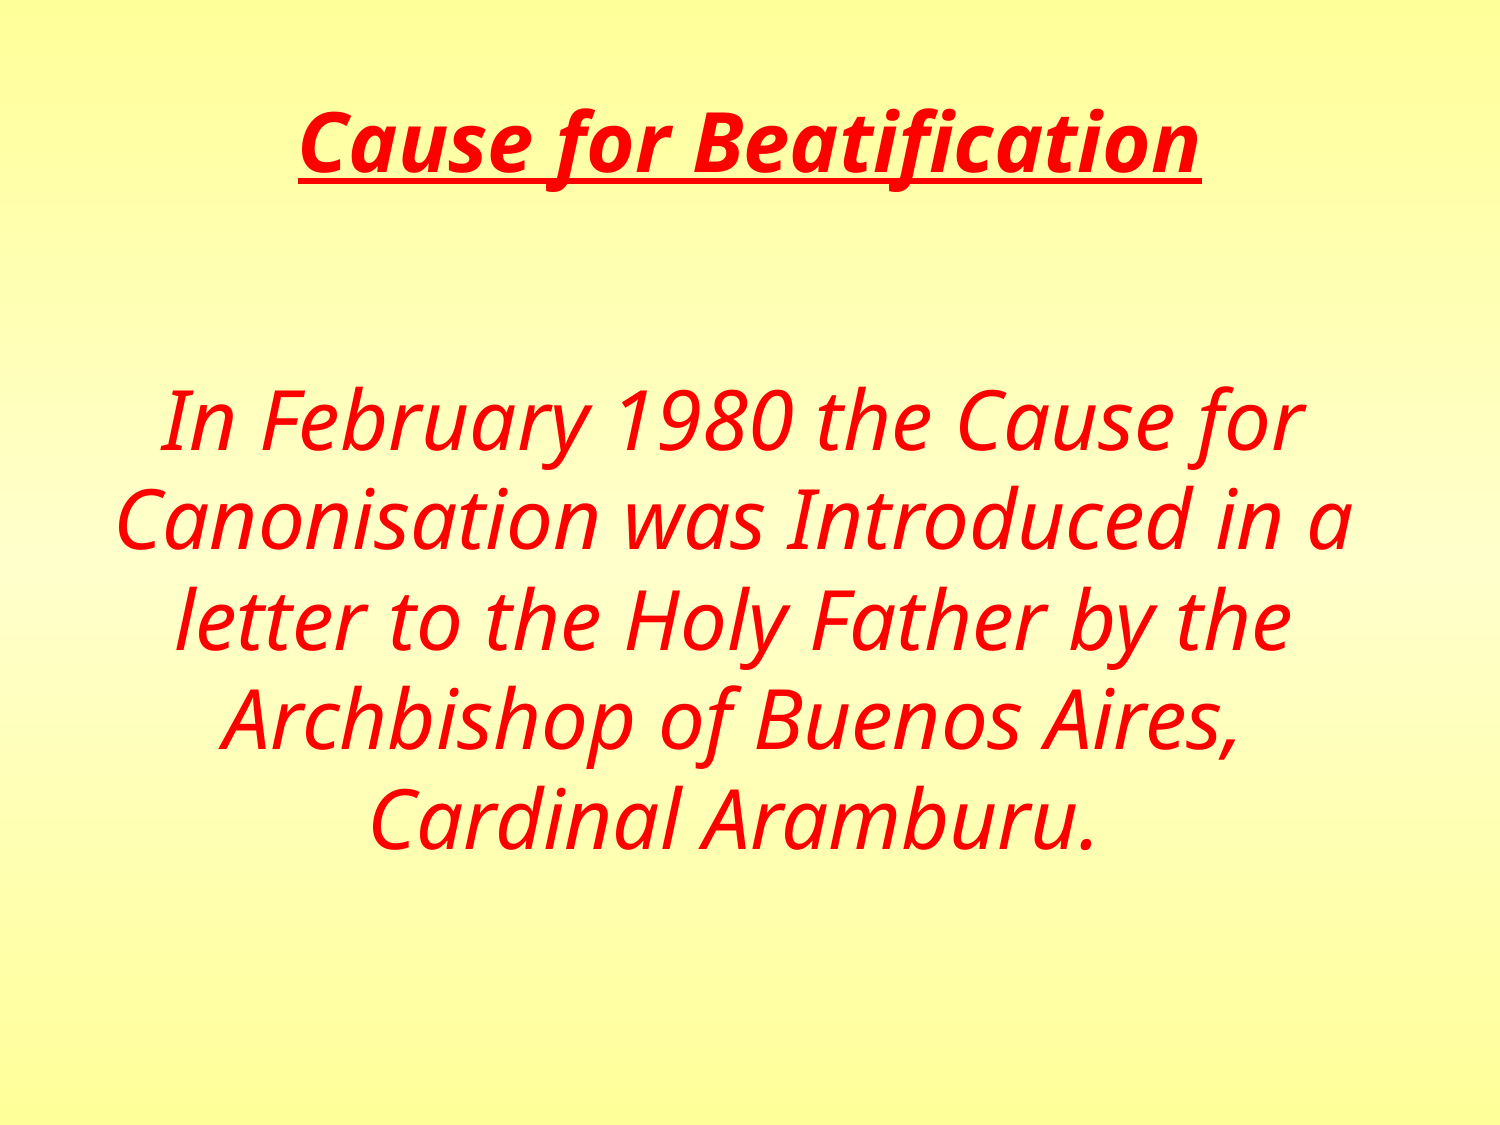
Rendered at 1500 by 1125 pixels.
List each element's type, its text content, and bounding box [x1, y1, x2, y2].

list In February 1980 the Cause for Canonisation was Introduced in a letter to the Holy Father by the Archbishop of Buenos Aires, Cardinal Aramburu. [24, 262, 1388, 1006]
title Cause for Beatification [74, 44, 1426, 233]
